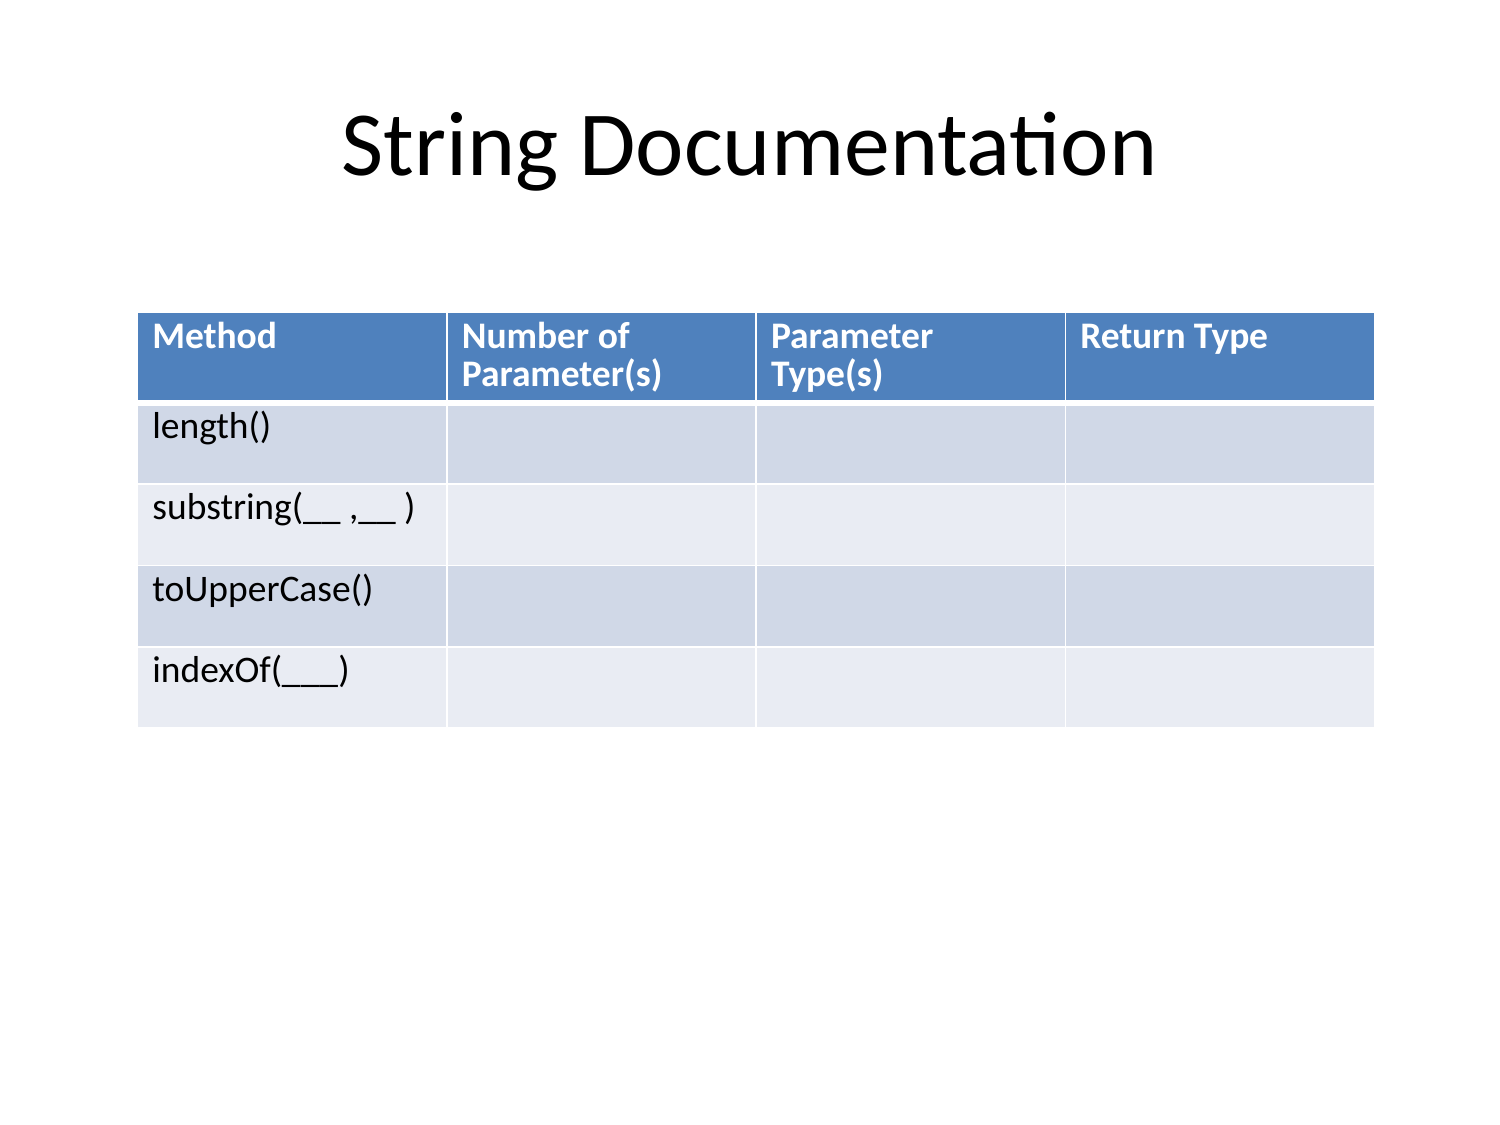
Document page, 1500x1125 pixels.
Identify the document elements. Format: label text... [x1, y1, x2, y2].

table_cell indexOf(___) [138, 648, 446, 727]
table_cell [1066, 485, 1374, 565]
table_cell [1066, 406, 1374, 483]
table_cell [1066, 648, 1374, 727]
table_cell [757, 648, 1065, 727]
table_header Return Type [1066, 313, 1374, 400]
table_cell [448, 485, 755, 565]
table_cell [757, 485, 1065, 565]
table_cell [448, 648, 755, 727]
table_cell toUpperCase() [138, 566, 446, 646]
table_cell [1066, 566, 1374, 646]
table_header Number of Parameter(s) [448, 313, 755, 400]
table_header Method [138, 313, 446, 400]
table_cell [757, 406, 1065, 483]
table_cell length() [138, 406, 446, 483]
table_cell substring(__ ,__ ) [138, 485, 446, 565]
table_cell [448, 406, 755, 483]
table_cell [757, 566, 1065, 646]
title String Documentation [75, 45, 1425, 233]
table_cell [448, 566, 755, 646]
table_header Parameter Type(s) [757, 313, 1065, 400]
